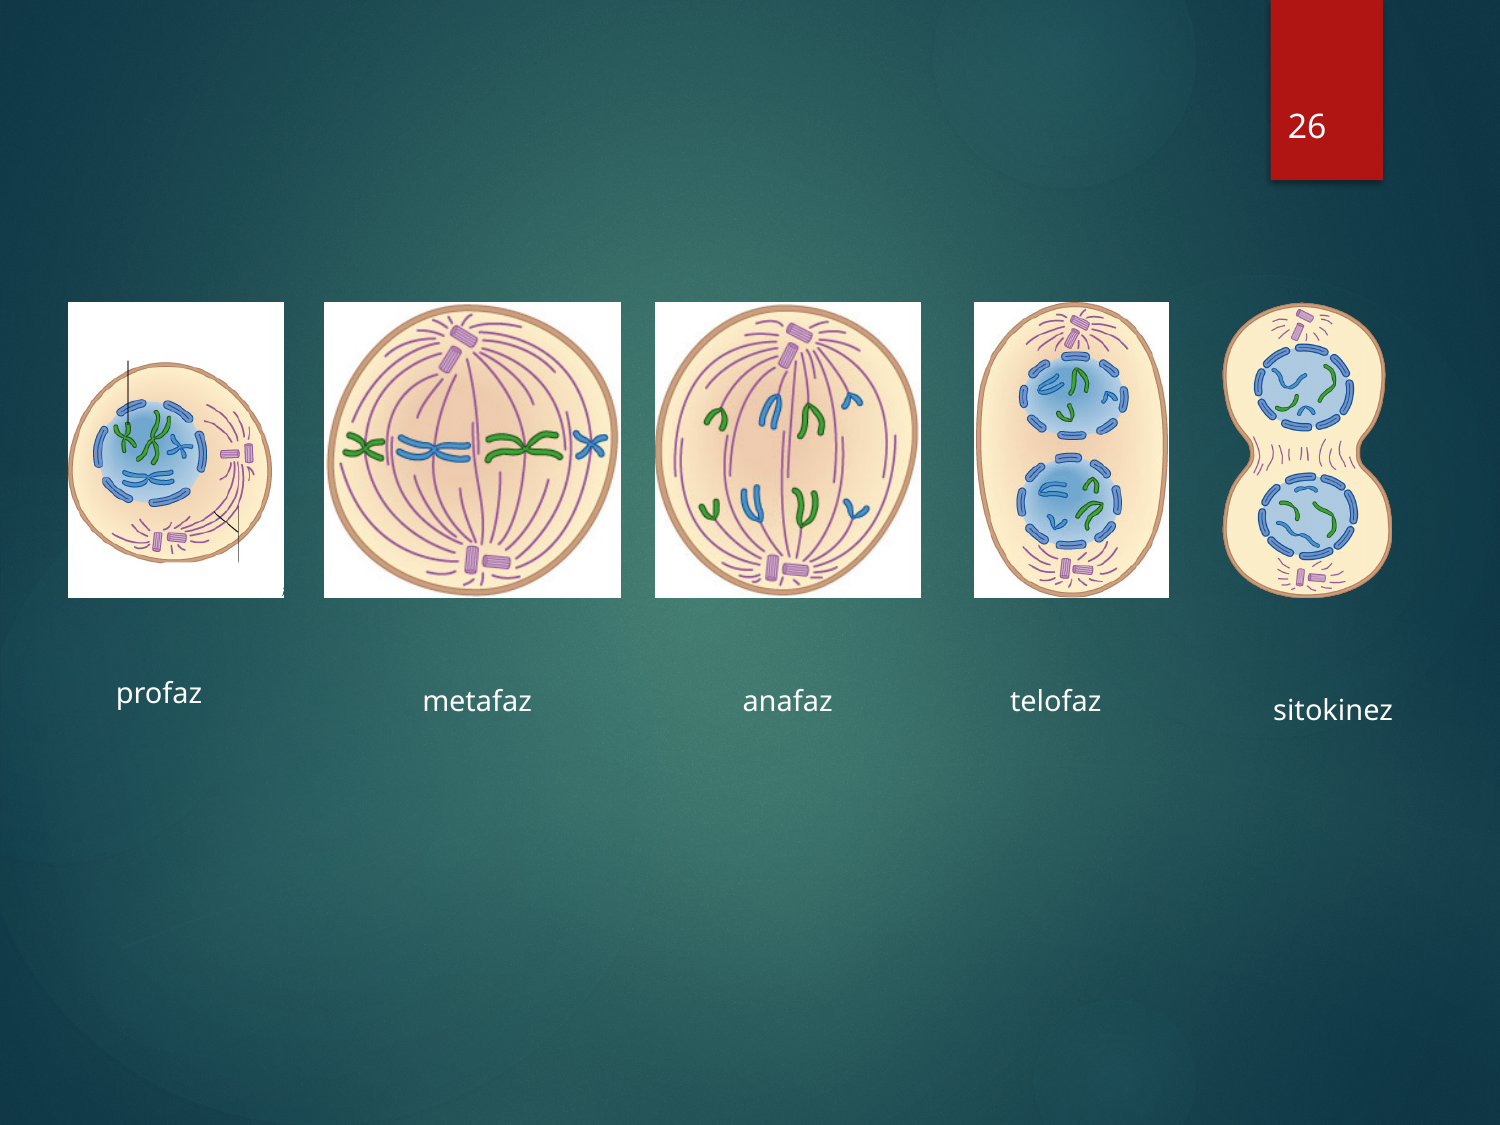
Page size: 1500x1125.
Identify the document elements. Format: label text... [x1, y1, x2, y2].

slide_number 26 [1150, 78, 1464, 154]
text_box sitokinez [1258, 650, 1409, 734]
picture [1222, 302, 1393, 599]
text_box profaz [101, 633, 218, 717]
text_box metafaz [407, 641, 548, 725]
picture [324, 302, 621, 599]
picture [655, 302, 921, 599]
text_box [68, 302, 284, 599]
text_box anafaz [727, 641, 848, 725]
picture [974, 302, 1170, 599]
text_box telofaz [995, 641, 1117, 725]
